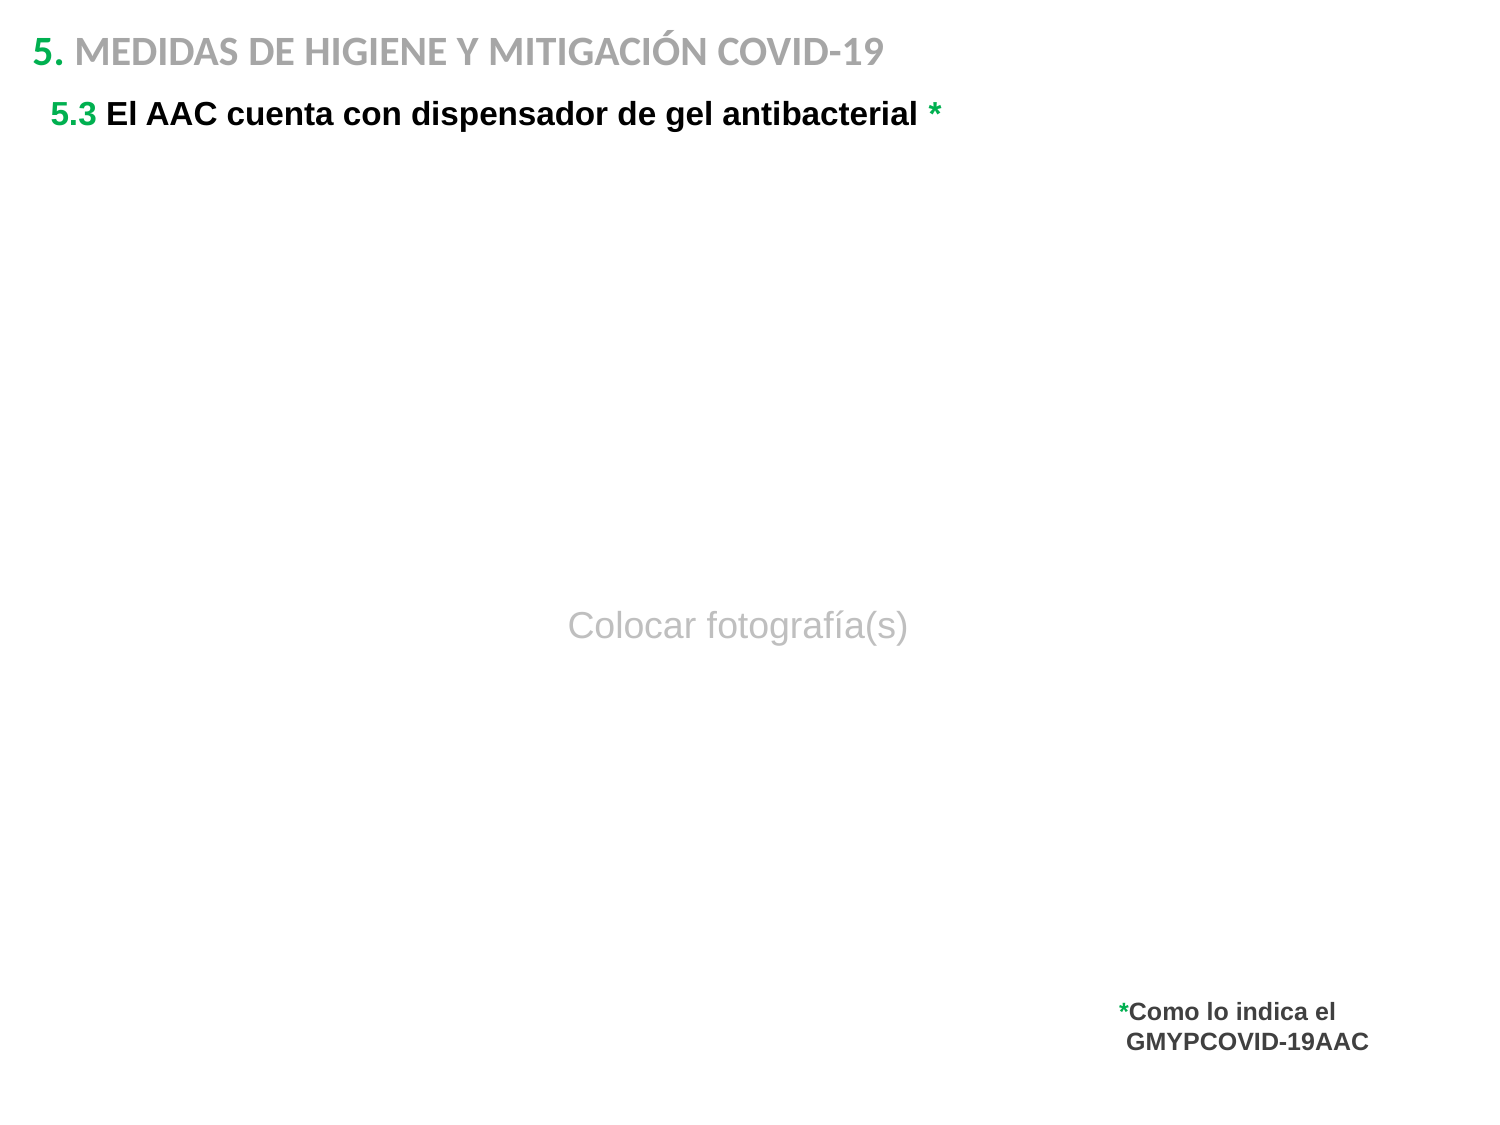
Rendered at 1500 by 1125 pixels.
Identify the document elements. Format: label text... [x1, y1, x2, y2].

text_box 5. MEDIDAS DE HIGIENE Y MITIGACIÓN COVID-19 [17, 16, 1459, 132]
text_box Colocar fotografía(s) [100, 278, 1376, 863]
text_box 5.3 El AAC cuenta con dispensador de gel antibacterial * [35, 84, 957, 140]
text_box *Como lo indica el GMYPCOVID-19AAC [1104, 987, 1500, 1063]
